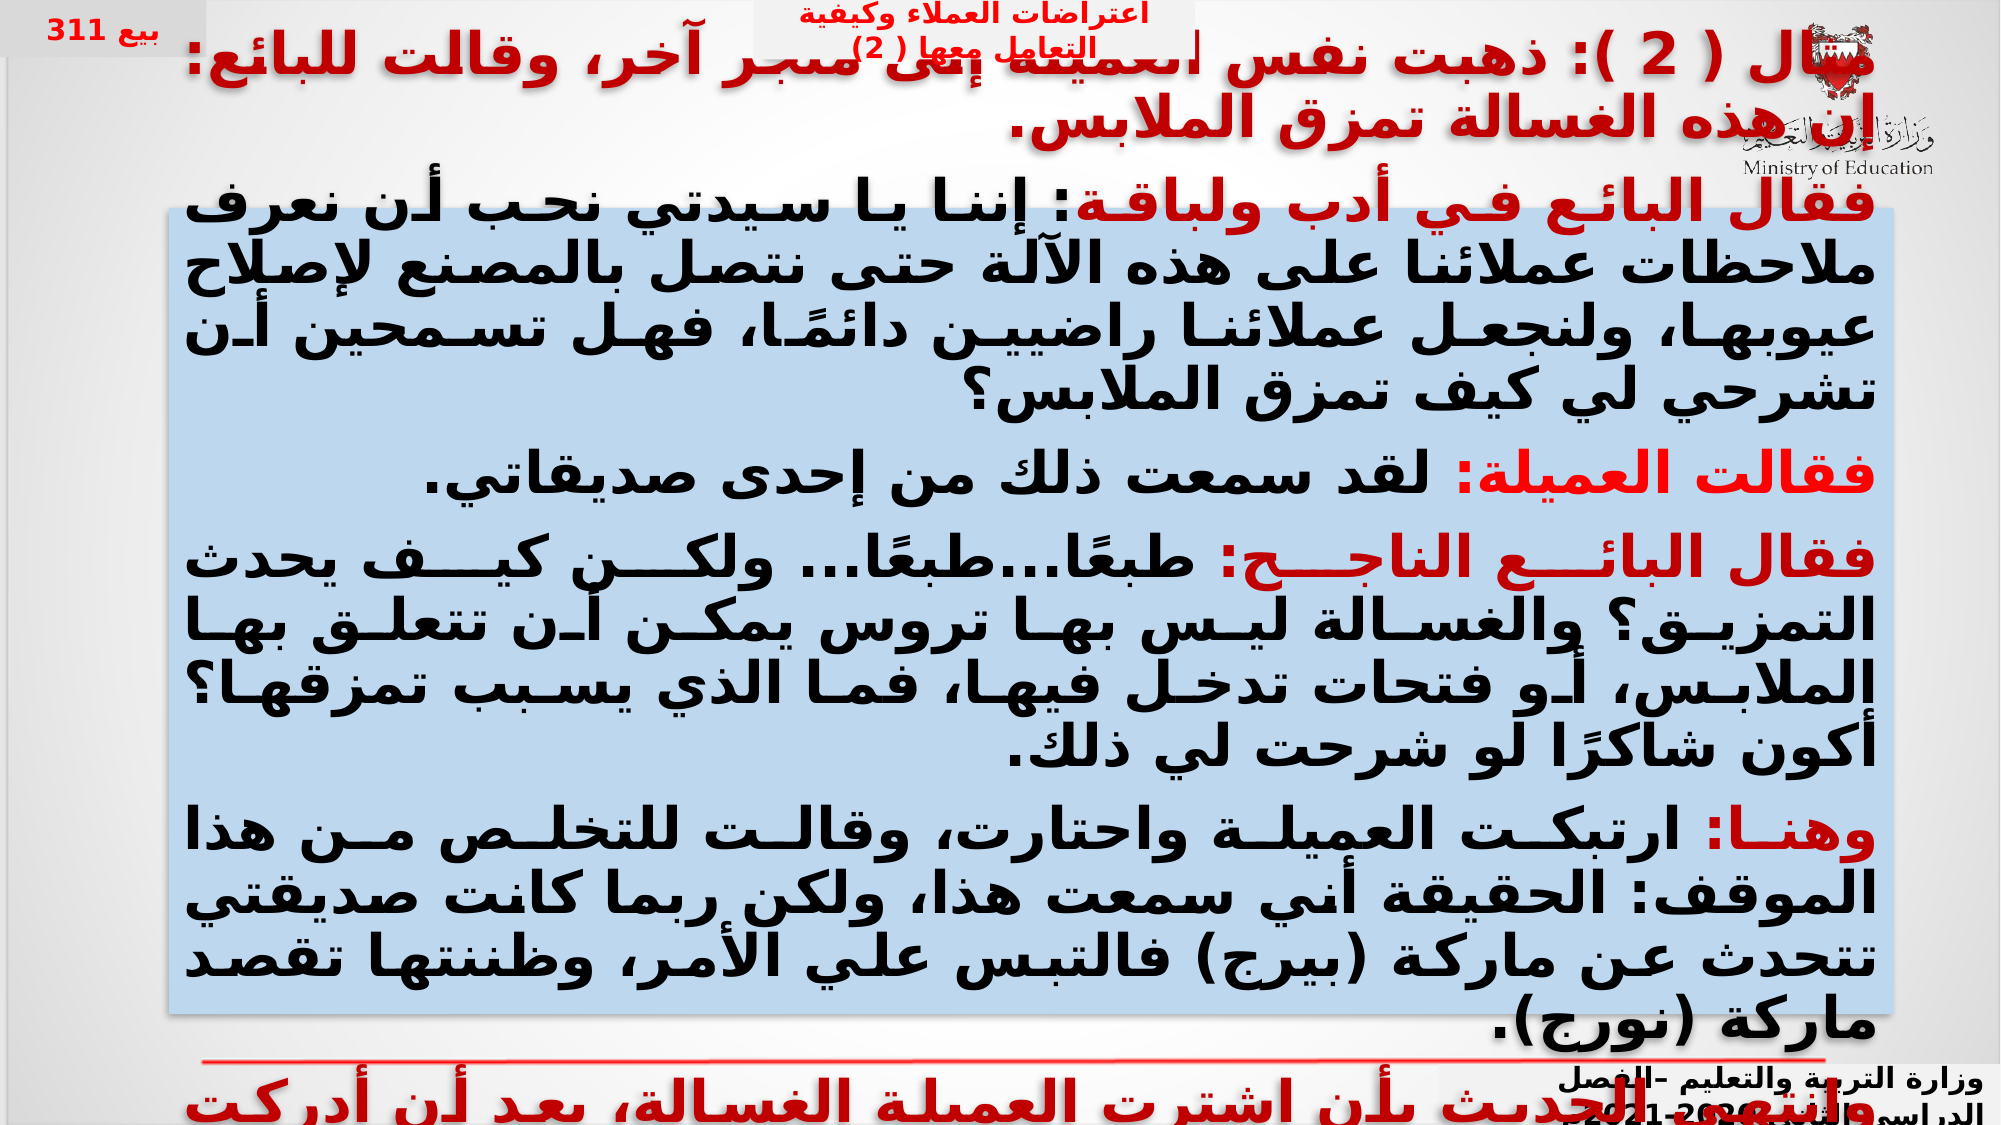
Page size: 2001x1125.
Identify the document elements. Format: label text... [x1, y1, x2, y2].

text_box مثال ( 2 ): ذهبت نفس العميلة إلى متجر آخر، وقالت للبائع: إن هذه الغسالة تمزق الملابس. فقال البائع في أدب ولباقة: إننا يا سيدتي نحب أن نعرف ملاحظات عملائنا على هذه الآلة حتى نتصل بالمصنع لإصلاح عيوبها، ولنجعل عملائنا راضيين دائمًا، فهل تسمحين أن تشرحي لي كيف تمزق الملابس؟ فقالت العميلة: لقد سمعت ذلك من إحدى صديقاتي. فقال البائع الناجح: طبعًا...طبعًا... ولكن كيف يحدث التمزيق؟ والغسالة ليس بها تروس يمكن أن تتعلق بها الملابس، أو فتحات تدخل فيها، فما الذي يسبب تمزقها؟ أكون شاكرًا لو شرحت لي ذلك. وهنا: ارتبكت العميلة واحتارت، وقالت للتخلص من هذا الموقف: الحقيقة أني سمعت هذا، ولكن ربما كانت صديقتي تتحدث عن ماركة (بيرج) فالتبس علي الأمر، وظننتها تقصد ماركة (نورج). وانتهى الحديث بأن اشترت العميلة الغسالة، بعد أن أدركت أن اعتراضها لا يقوم على أي أساس من الصحة. [168, 207, 1895, 1015]
text_box بيع 311 [0, 0, 207, 58]
picture [0, 0, 2001, 1125]
text_box وزارة التربية والتعليم –الفصل الدراسي الثاني 2020-2021م [1439, 1064, 2000, 1125]
text_box اعتراضات العملاء وكيفية التعامل معها ( 2) [752, 0, 1196, 60]
